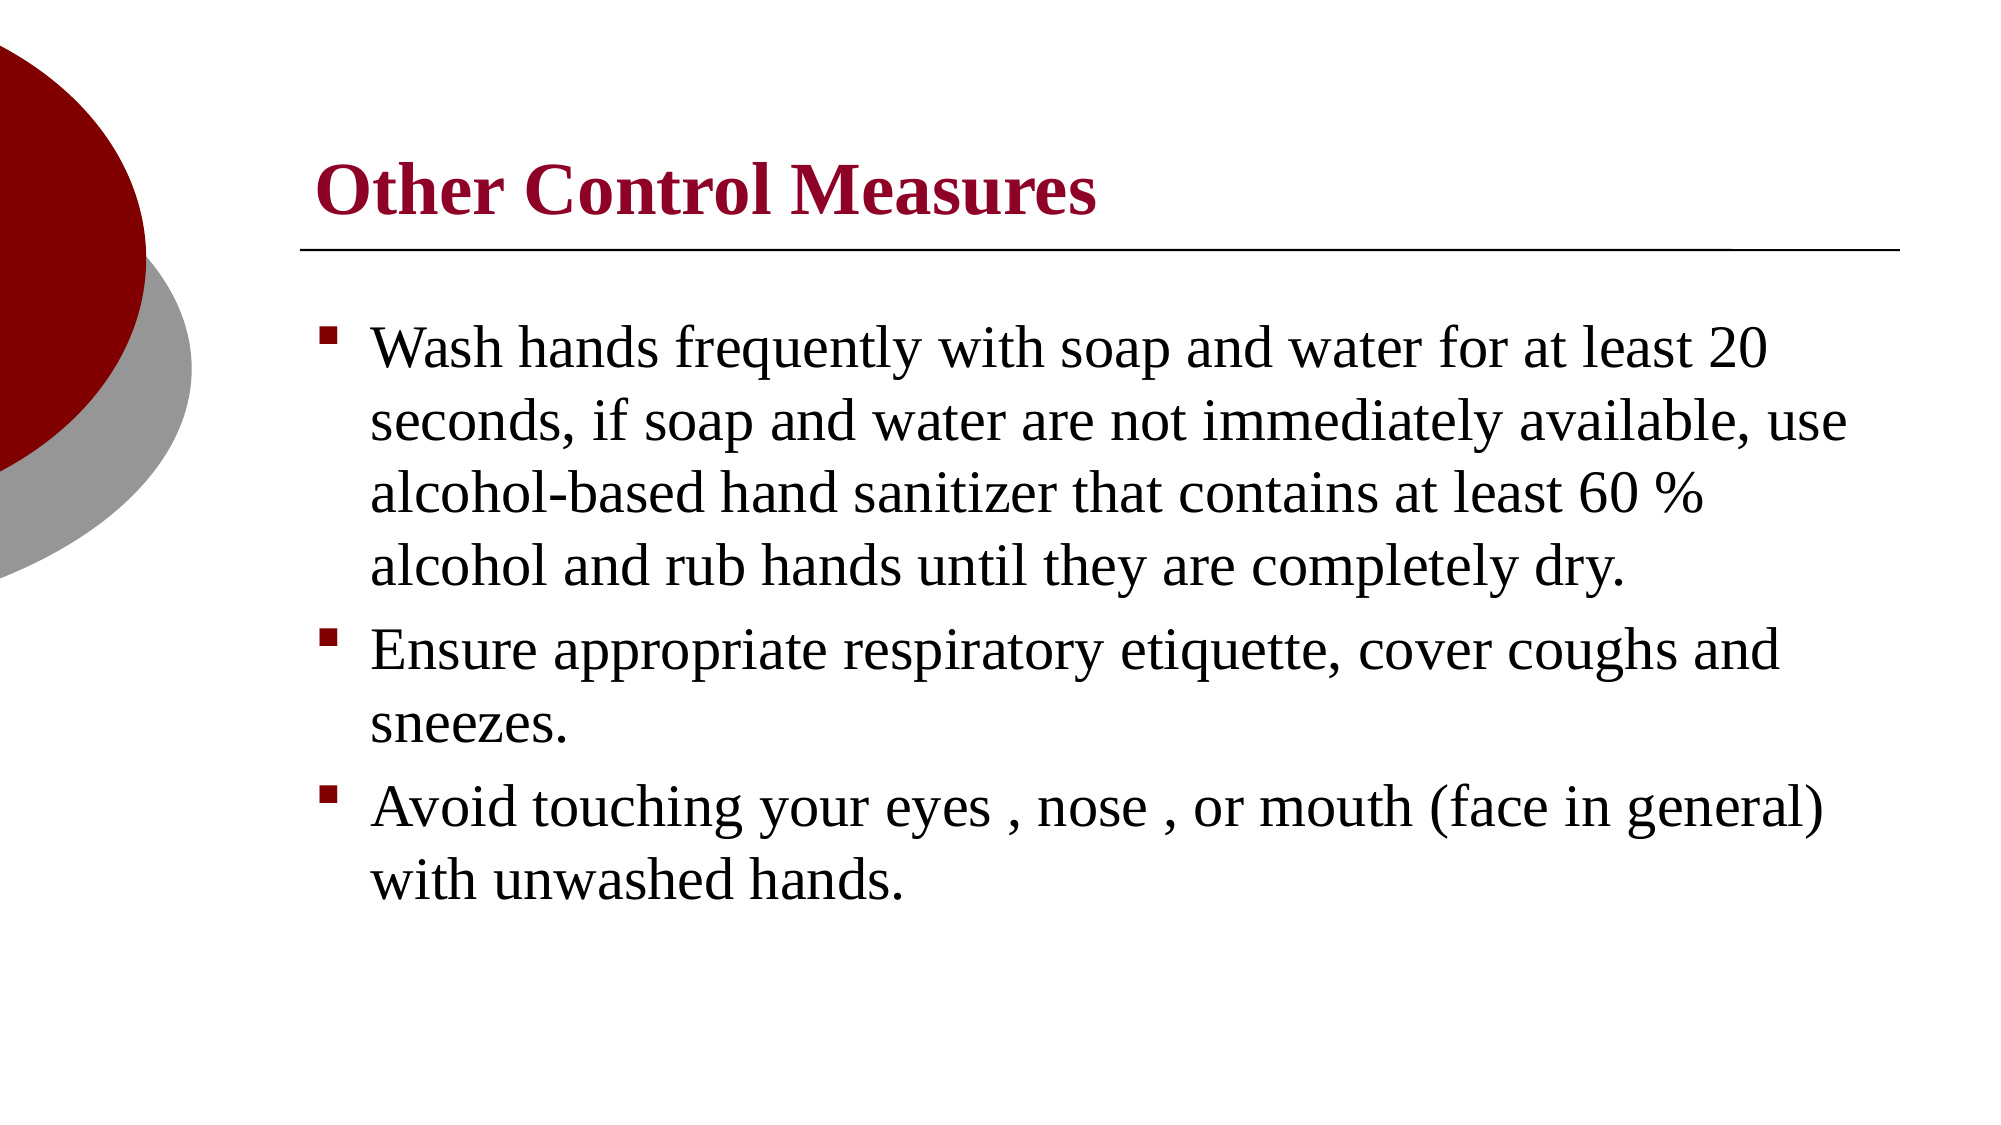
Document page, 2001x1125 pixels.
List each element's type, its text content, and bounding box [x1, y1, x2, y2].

title Other Control Measures [299, 49, 1900, 237]
list Wash hands frequently with soap and water for at least 20 seconds, if soap and water are not immediately available, use alcohol-based hand sanitizer that contains at least 60 % alcohol and rub hands until they are completely dry. Ensure appropriate respiratory etiquette, cover coughs and sneezes. Avoid touching your eyes , nose , or mouth (face in general) with unwashed hands. [299, 299, 1900, 975]
